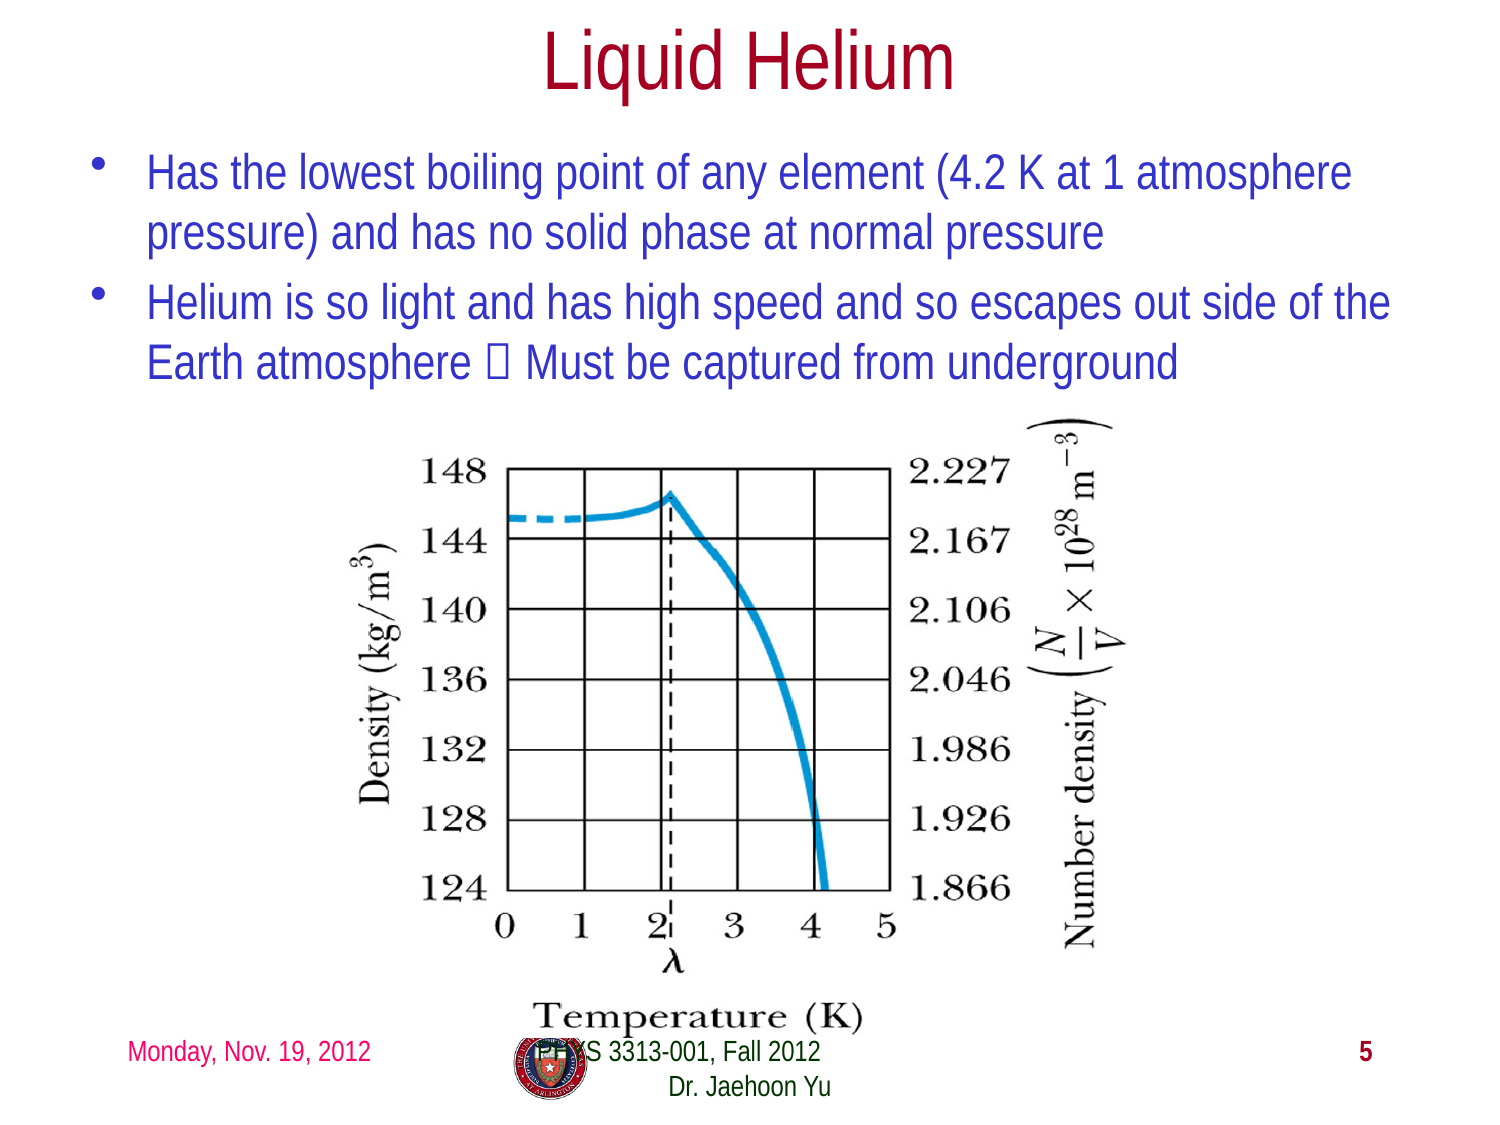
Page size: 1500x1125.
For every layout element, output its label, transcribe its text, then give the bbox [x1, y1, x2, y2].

picture [330, 413, 1138, 1038]
footer PHYS 3313-001, Fall 2012 Dr. Jaehoon Yu [512, 1047, 988, 1101]
slide_number 5 [1074, 1024, 1388, 1101]
list Has the lowest boiling point of any element (4.2 K at 1 atmosphere pressure) and has no solid phase at normal pressure Helium is so light and has high speed and so escapes out side of the Earth atmosphere  Must be captured from underground [74, 131, 1426, 876]
title Liquid Helium [112, 0, 1388, 126]
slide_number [112, 1024, 426, 1101]
